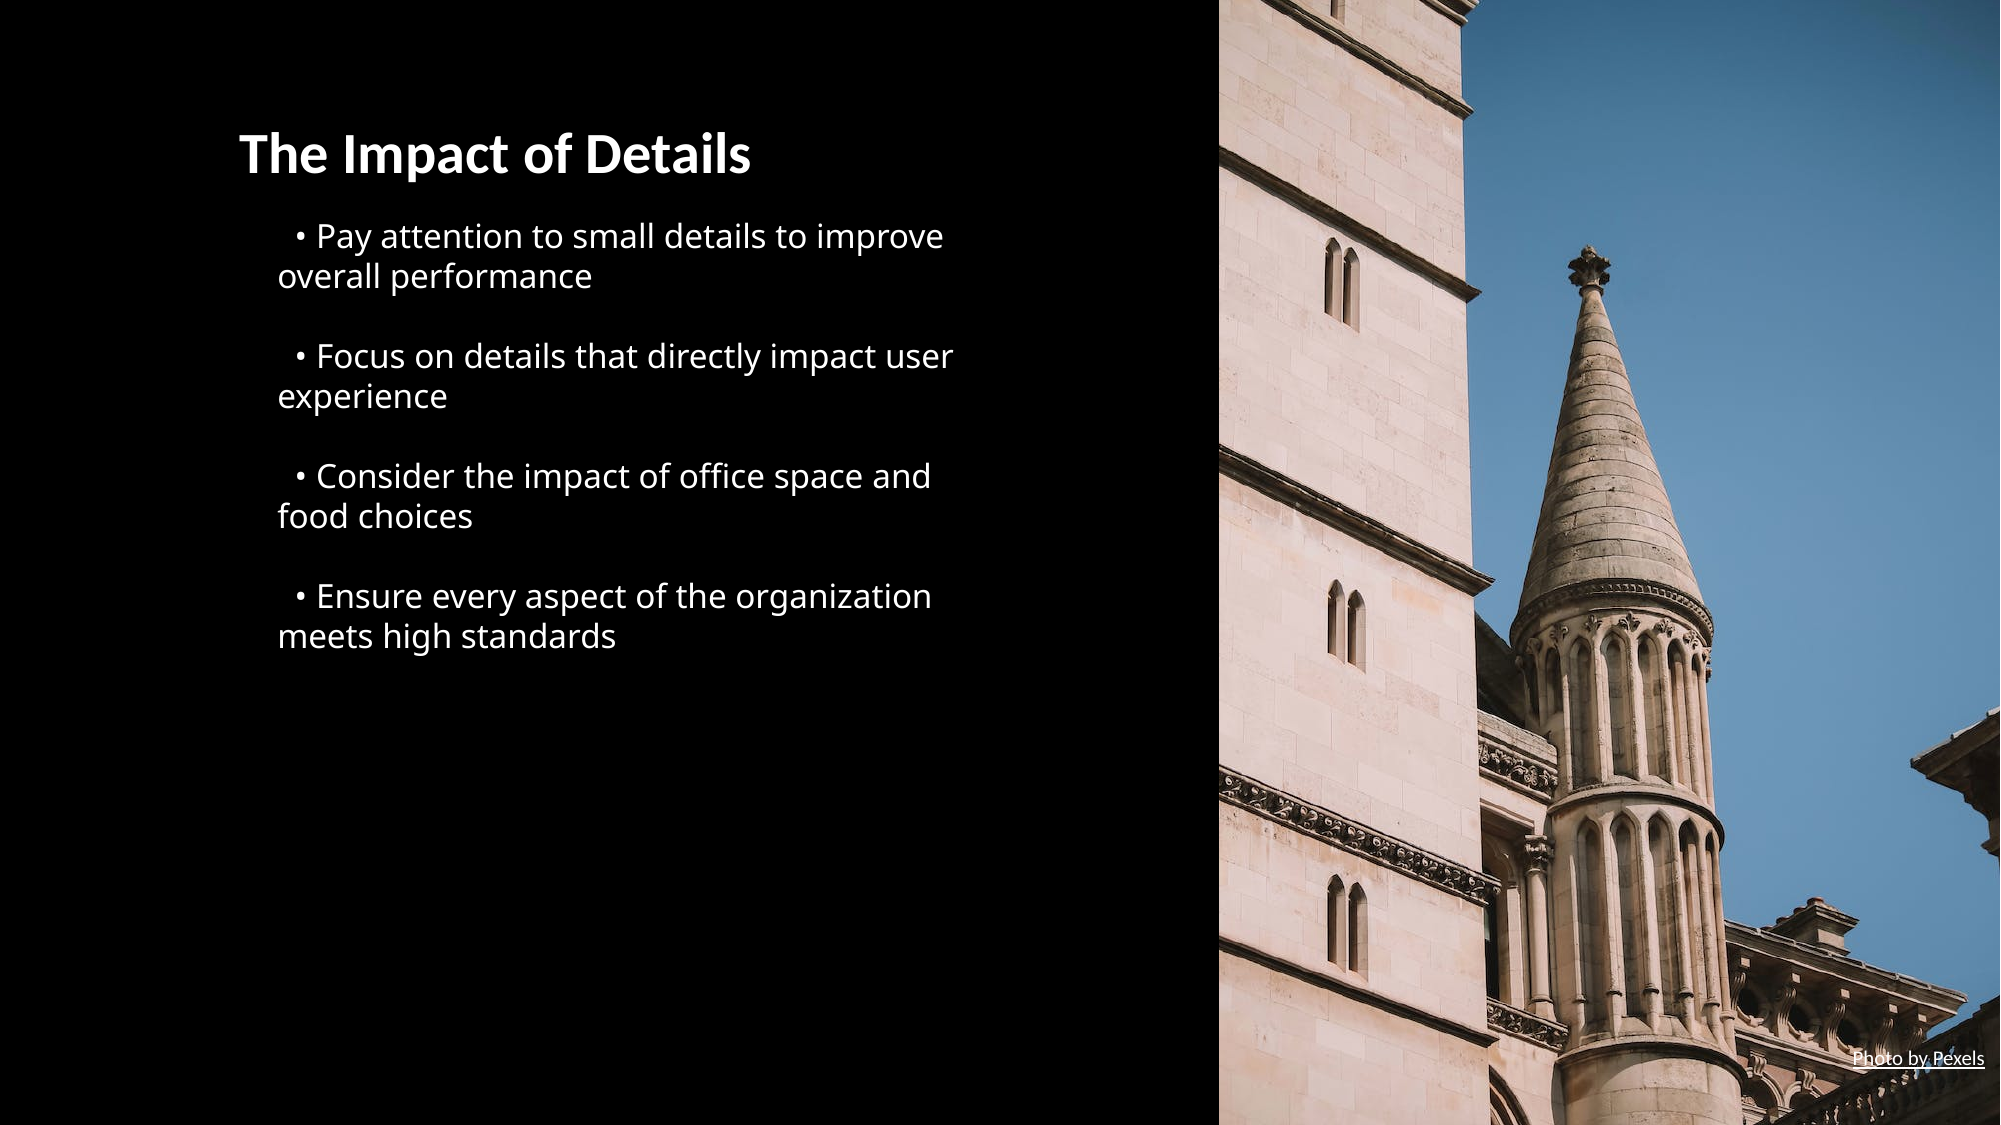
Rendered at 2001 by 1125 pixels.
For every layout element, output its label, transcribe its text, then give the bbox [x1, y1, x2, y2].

text_box • Ensure every aspect of the organization meets high standards [262, 577, 1013, 653]
text_box • Pay attention to small details to improve overall performance [262, 217, 1013, 293]
picture [1219, 0, 2000, 1125]
text_box • Consider the impact of office space and food choices [262, 457, 1013, 533]
text_box • Focus on details that directly impact user experience [262, 337, 1013, 413]
text_box The Impact of Details [225, 112, 1219, 188]
